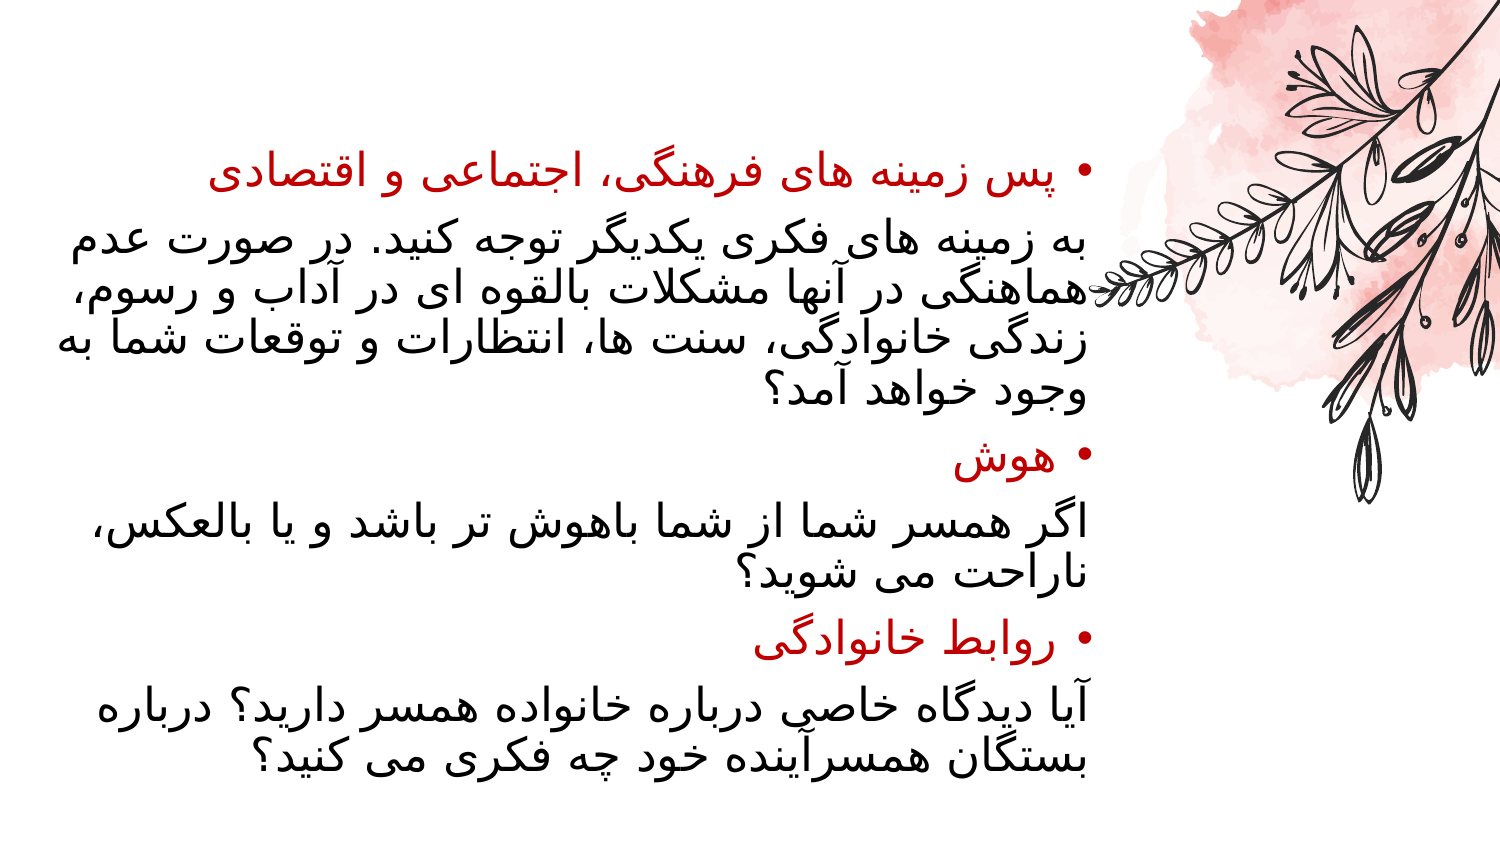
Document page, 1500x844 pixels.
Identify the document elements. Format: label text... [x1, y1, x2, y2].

picture [1104, 0, 1500, 437]
text_box [1353, 445, 1382, 505]
text_box پس زمینه های فرهنگی، اجتماعی و اقتصادی به زمینه های فکری یکدیگر توجه کنید. در صورت عدم هماهنگی در آنها مشکلات بالقوه ای در آداب و رسوم، زندگی خانوادگی، سنت ها، انتظارات و توقعات شما به وجود خواهد آمد؟ هوش اگر همسر شما از شما باهوش تر باشد و یا بالعکس، ناراحت می شوید؟ روابط خانوادگی آیا دیدگاه خاصی درباره خانواده همسر دارید؟ درباره بستگان همسرآینده خود چه فکری می کنید؟ [29, 139, 1105, 792]
